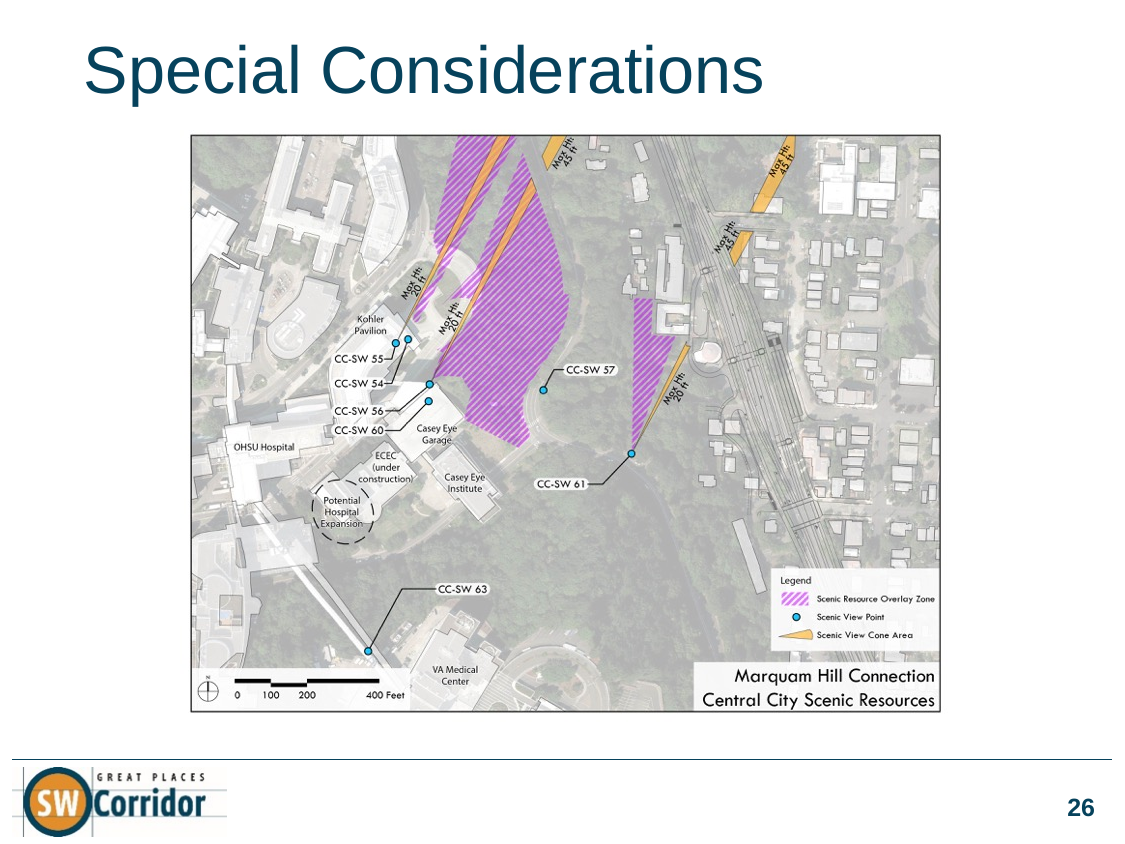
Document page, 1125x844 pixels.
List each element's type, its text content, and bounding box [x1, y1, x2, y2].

picture [12, 767, 55, 837]
title Special Considerations [68, 0, 1026, 138]
picture [28, 767, 227, 837]
slide_number 26 [857, 783, 1111, 829]
picture [163, 113, 961, 730]
